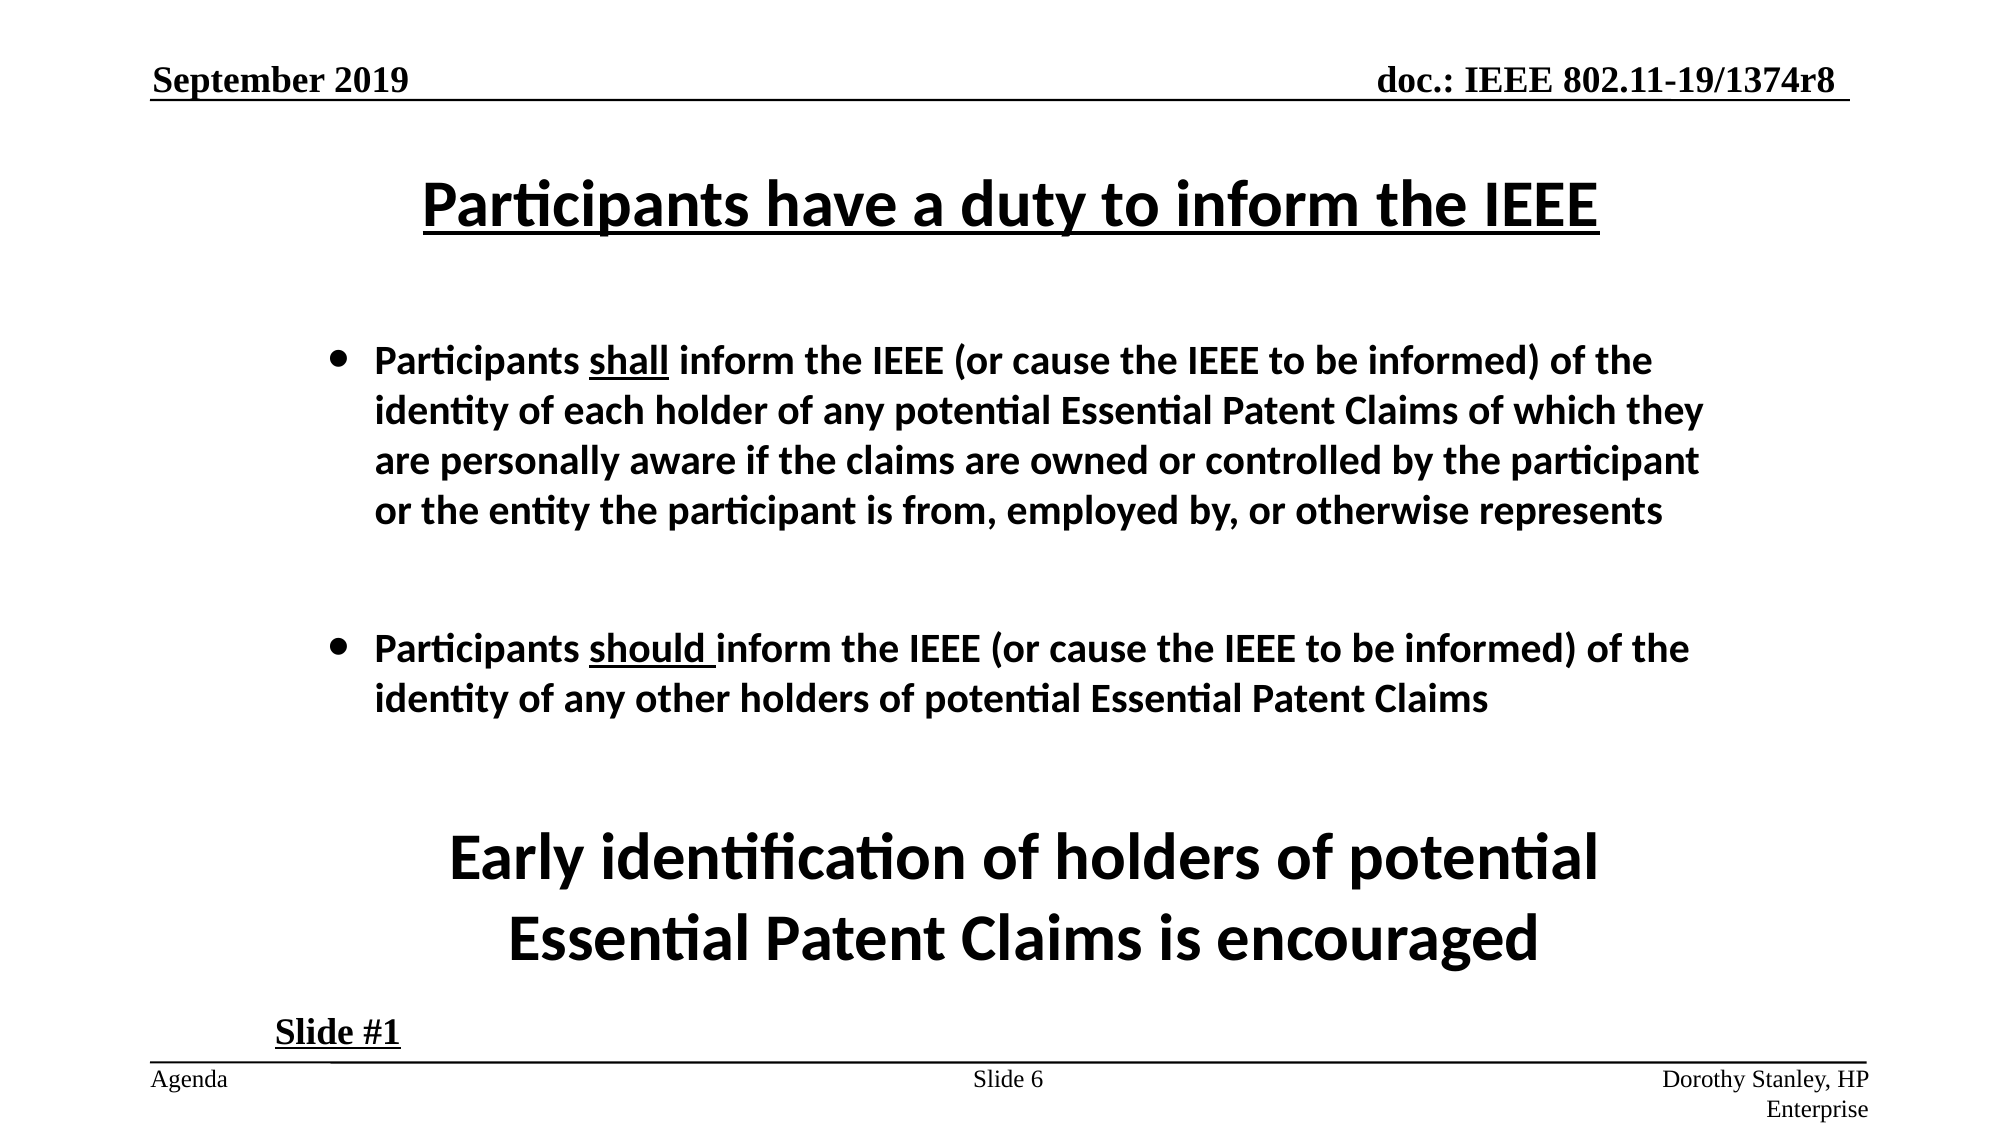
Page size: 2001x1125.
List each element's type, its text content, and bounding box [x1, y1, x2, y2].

slide_number Slide 6 [964, 1062, 1053, 1093]
title Participants have a duty to inform the IEEE [286, 143, 1737, 257]
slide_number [152, 54, 567, 100]
text_box Slide #1 [260, 999, 417, 1060]
list Participants shall inform the IEEE (or cause the IEEE to be informed) of the identity of each holder of any potential Essential Patent Claims of which they are personally aware if the claims are owned or controlled by the participant or the entity the participant is from, employed by, or otherwise represents Participants should inform the IEEE (or cause the IEEE to be informed) of the identity of any other holders of potential Essential Patent Claims Early identification of holders of potential Essential Patent Claims is encouraged [237, 324, 1738, 988]
footer Dorothy Stanley, HP Enterprise [1609, 1062, 1869, 1093]
